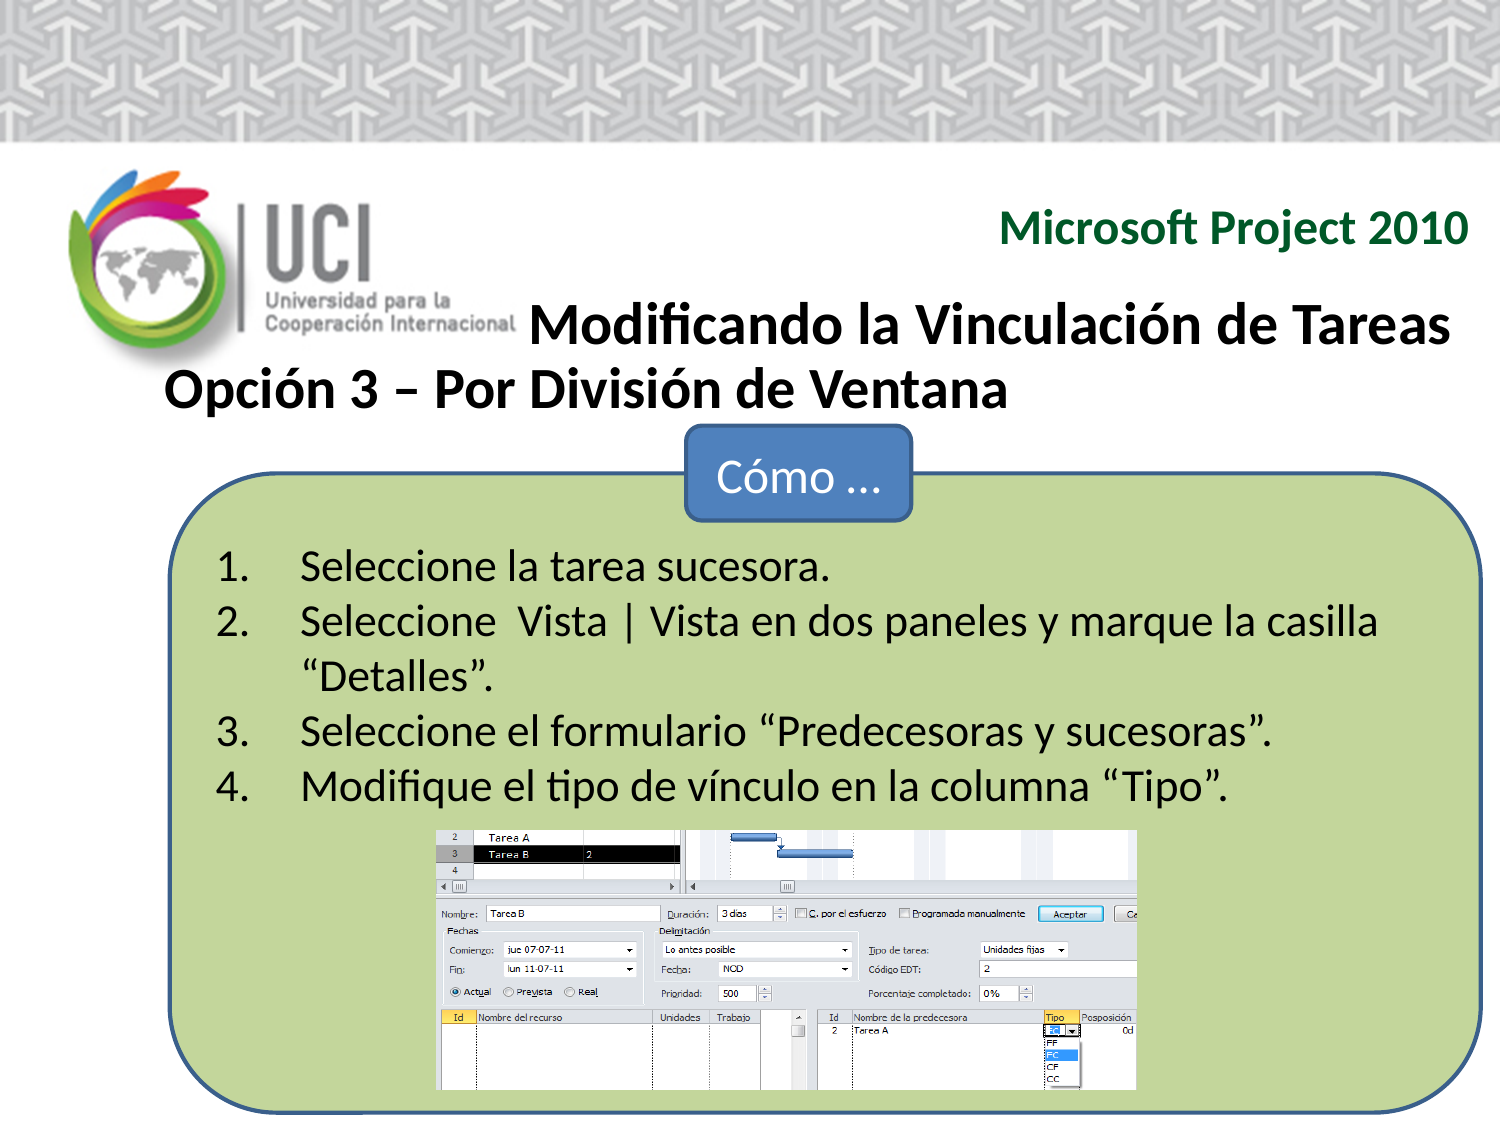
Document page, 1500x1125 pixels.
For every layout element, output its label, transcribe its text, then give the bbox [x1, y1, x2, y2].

text_box Opción 3 – Por División de Ventana [76, 326, 1447, 491]
text_box Modificando la Vinculación de Tareas [439, 276, 1481, 425]
text_box Microsoft Project 2010 [808, 172, 1484, 277]
picture [0, 0, 1500, 1125]
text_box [169, 425, 1481, 1113]
